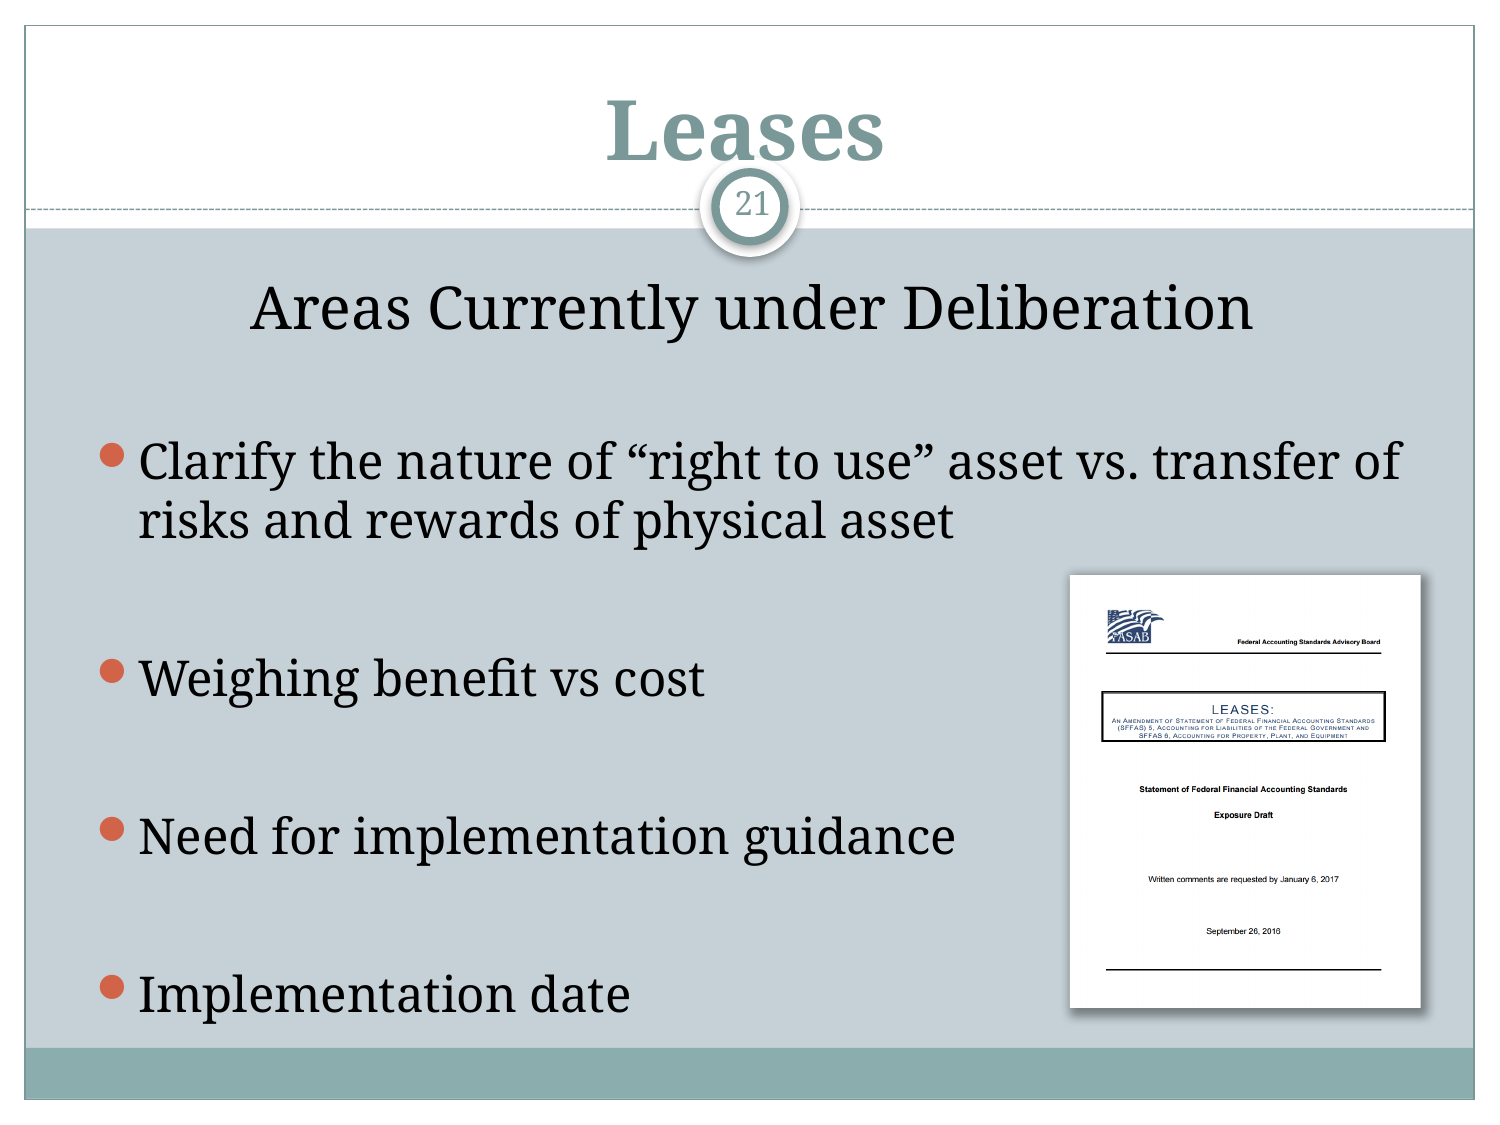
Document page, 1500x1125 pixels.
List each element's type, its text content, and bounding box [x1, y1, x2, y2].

title Leases [75, 75, 1418, 185]
picture [1069, 574, 1421, 1009]
slide_number 21 [715, 168, 791, 241]
list Areas Currently under Deliberation Clarify the nature of “right to use” asset vs. transfer of risks and rewards of physical asset Weighing benefit vs cost Need for implementation guidance Implementation date [81, 262, 1425, 1038]
